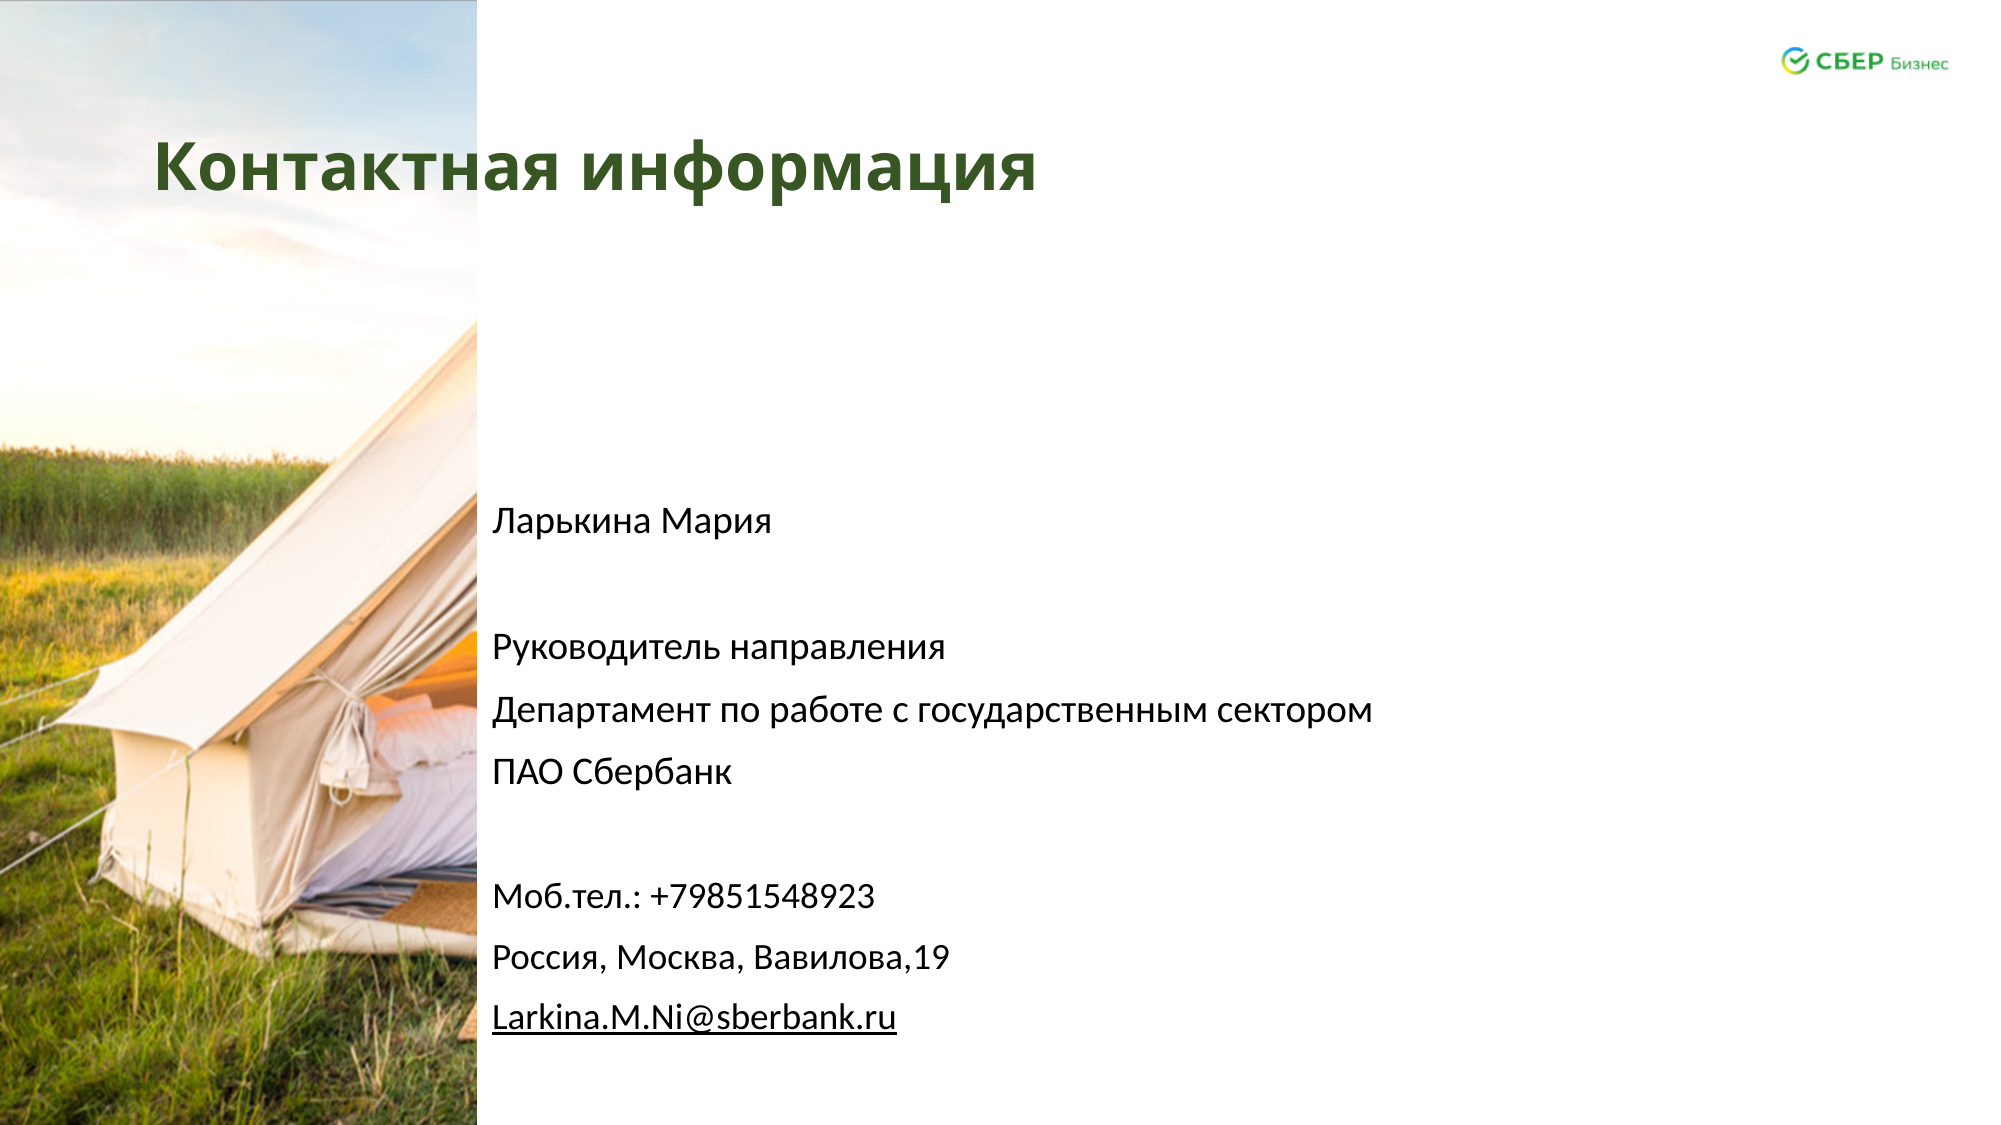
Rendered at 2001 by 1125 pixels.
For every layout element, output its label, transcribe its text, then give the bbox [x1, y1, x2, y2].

title Контактная информация [477, 59, 1863, 278]
picture [0, 0, 477, 1125]
list Ларькина Мария Руководитель направления Департамент по работе с государственным сектором ПАО Сбербанк Моб.тел.: +79851548923 Россия, Москва, Вавилова,19 Larkina.M.Ni@sberbank.ru [477, 299, 1863, 1052]
picture [1775, 37, 1962, 79]
